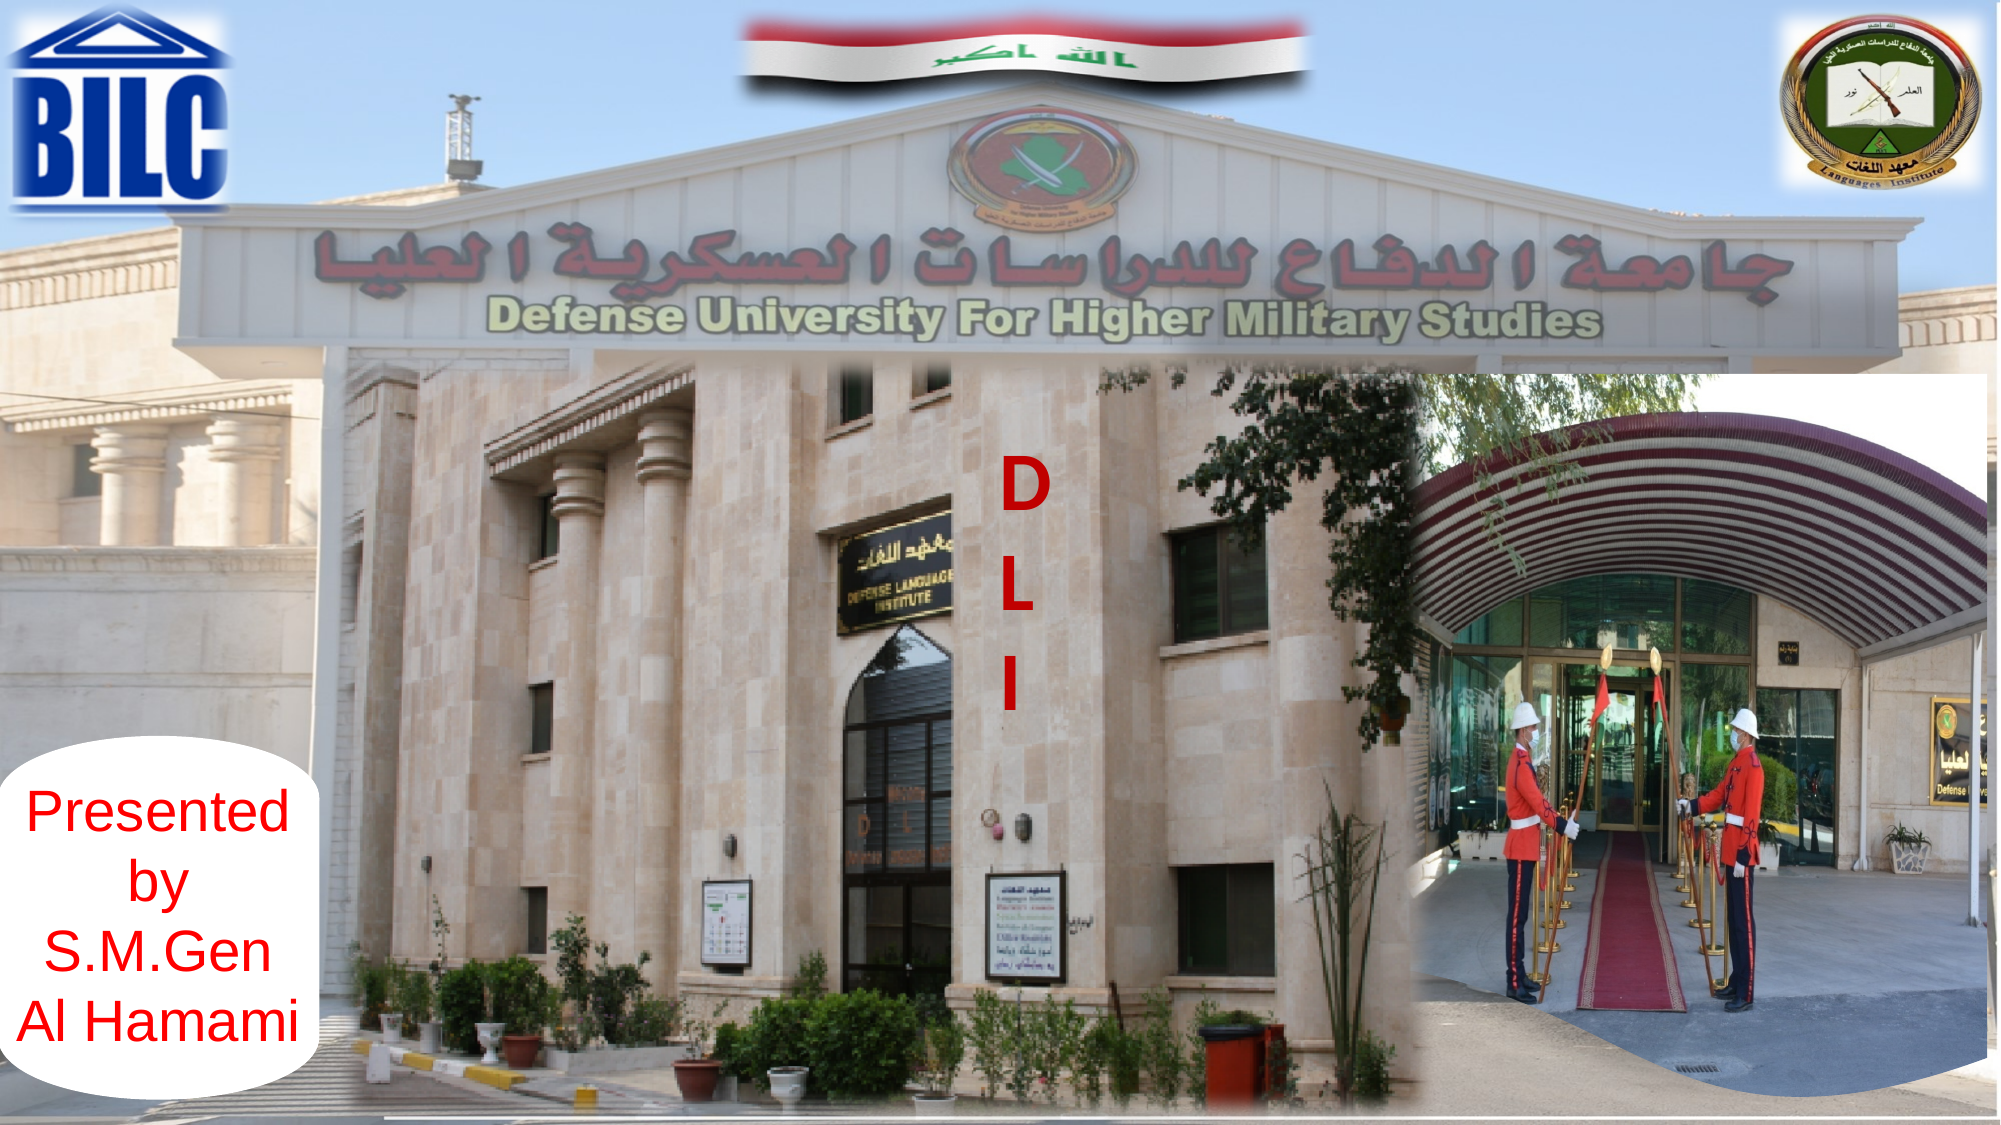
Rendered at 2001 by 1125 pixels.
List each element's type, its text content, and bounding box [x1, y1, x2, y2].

text_box Presented by S.M.Gen Al Hamami [0, 737, 318, 1098]
picture [0, 0, 2001, 1125]
text_box [1442, 373, 1988, 1097]
